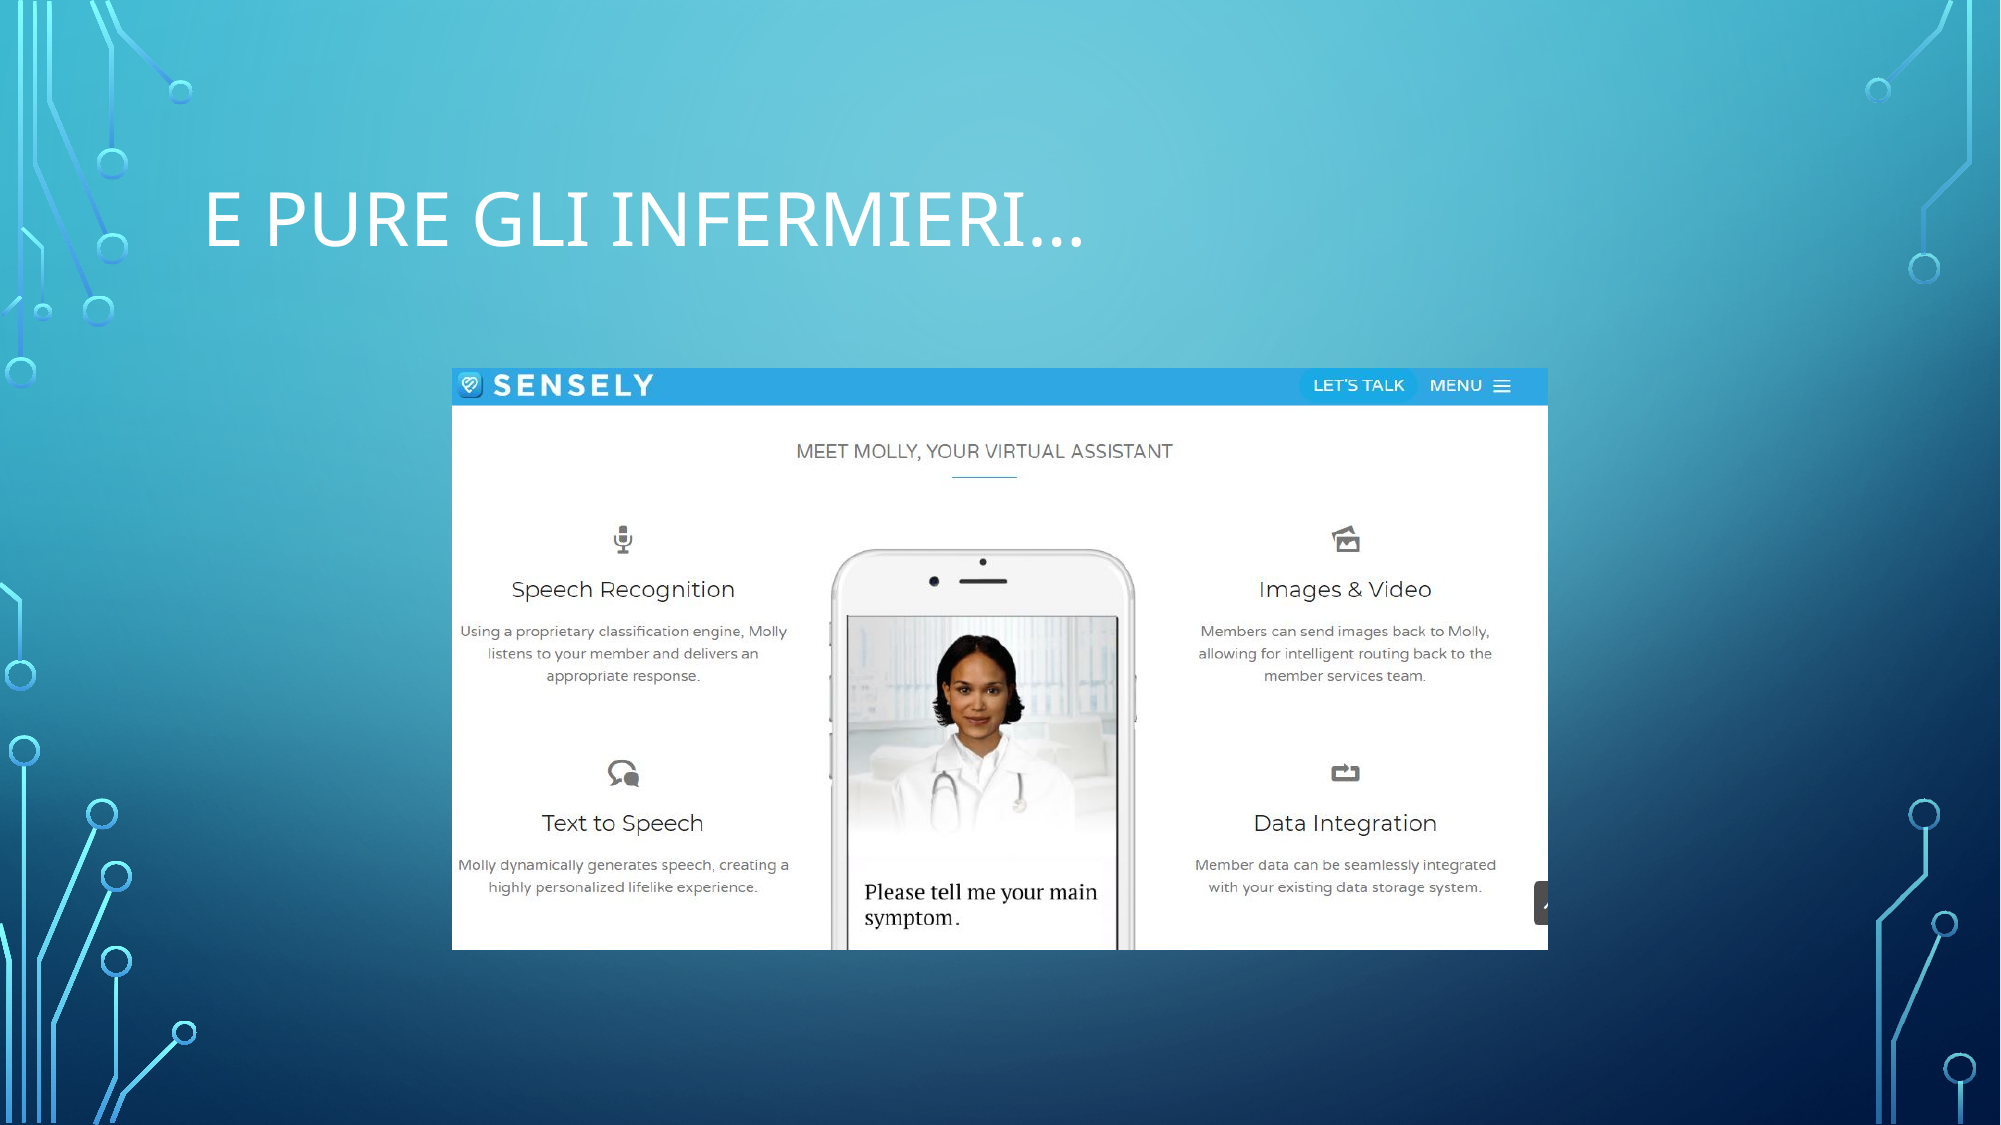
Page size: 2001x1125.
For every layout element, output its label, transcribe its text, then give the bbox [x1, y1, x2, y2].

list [451, 368, 1548, 951]
title E pure gli infermieri… [187, 101, 1813, 344]
